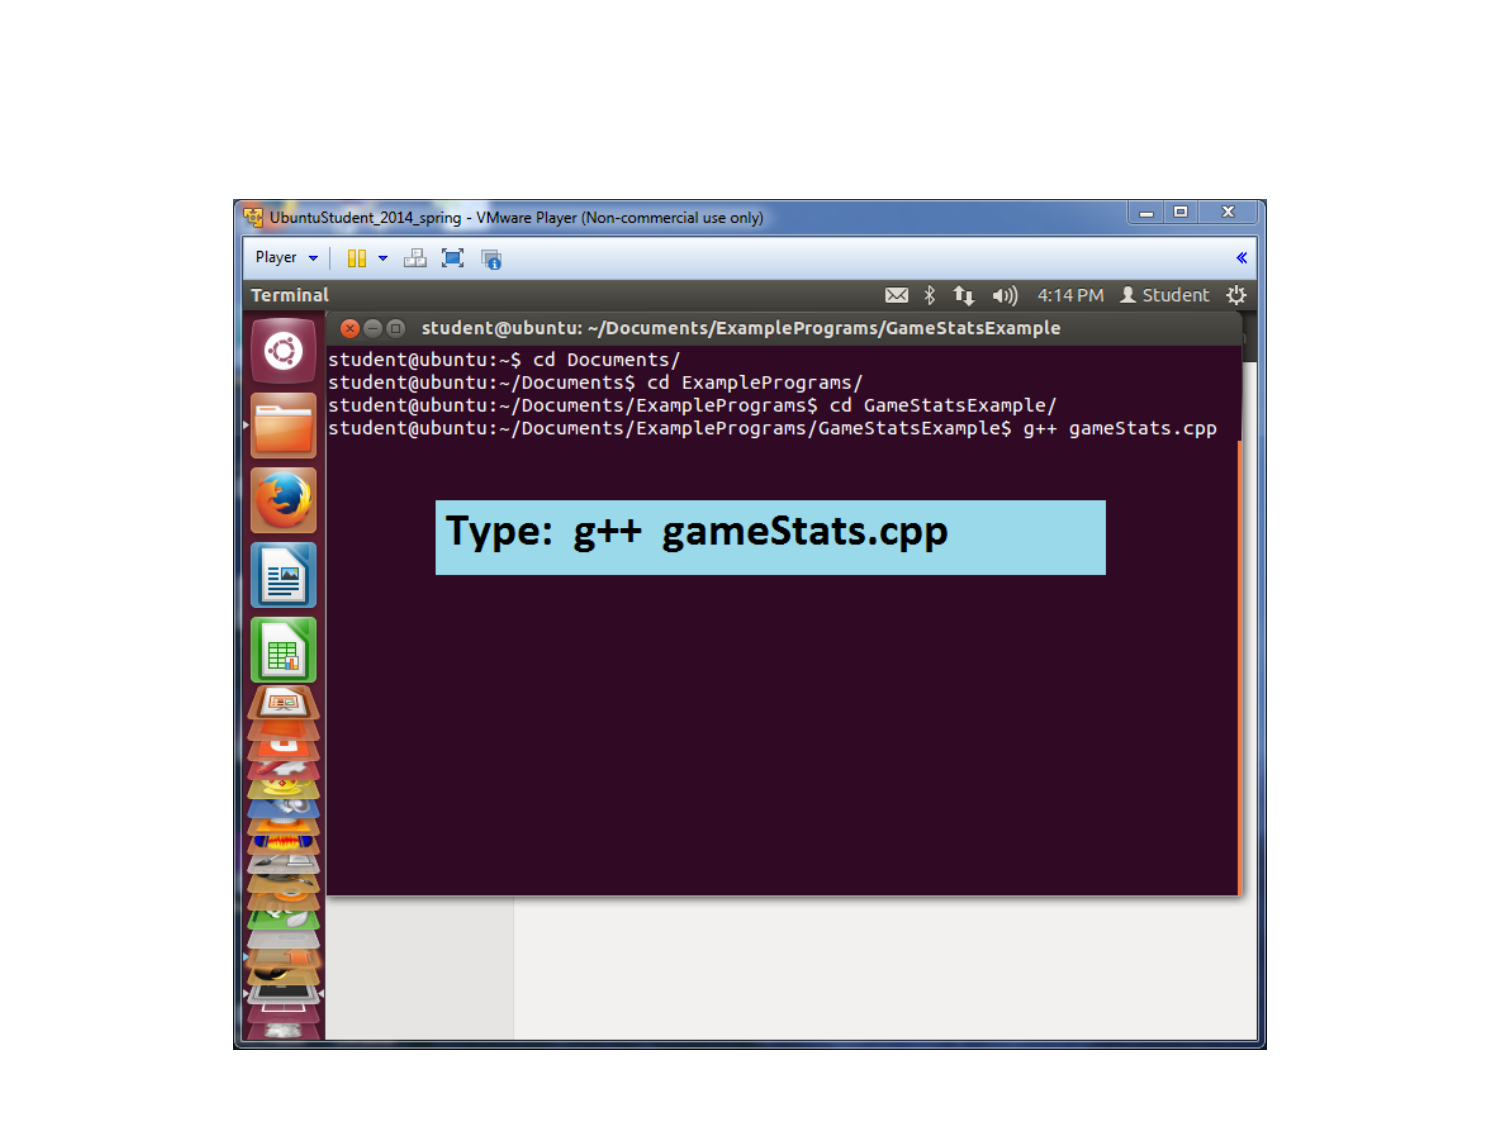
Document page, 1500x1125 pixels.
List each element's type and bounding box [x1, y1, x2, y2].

list [233, 199, 1267, 1051]
